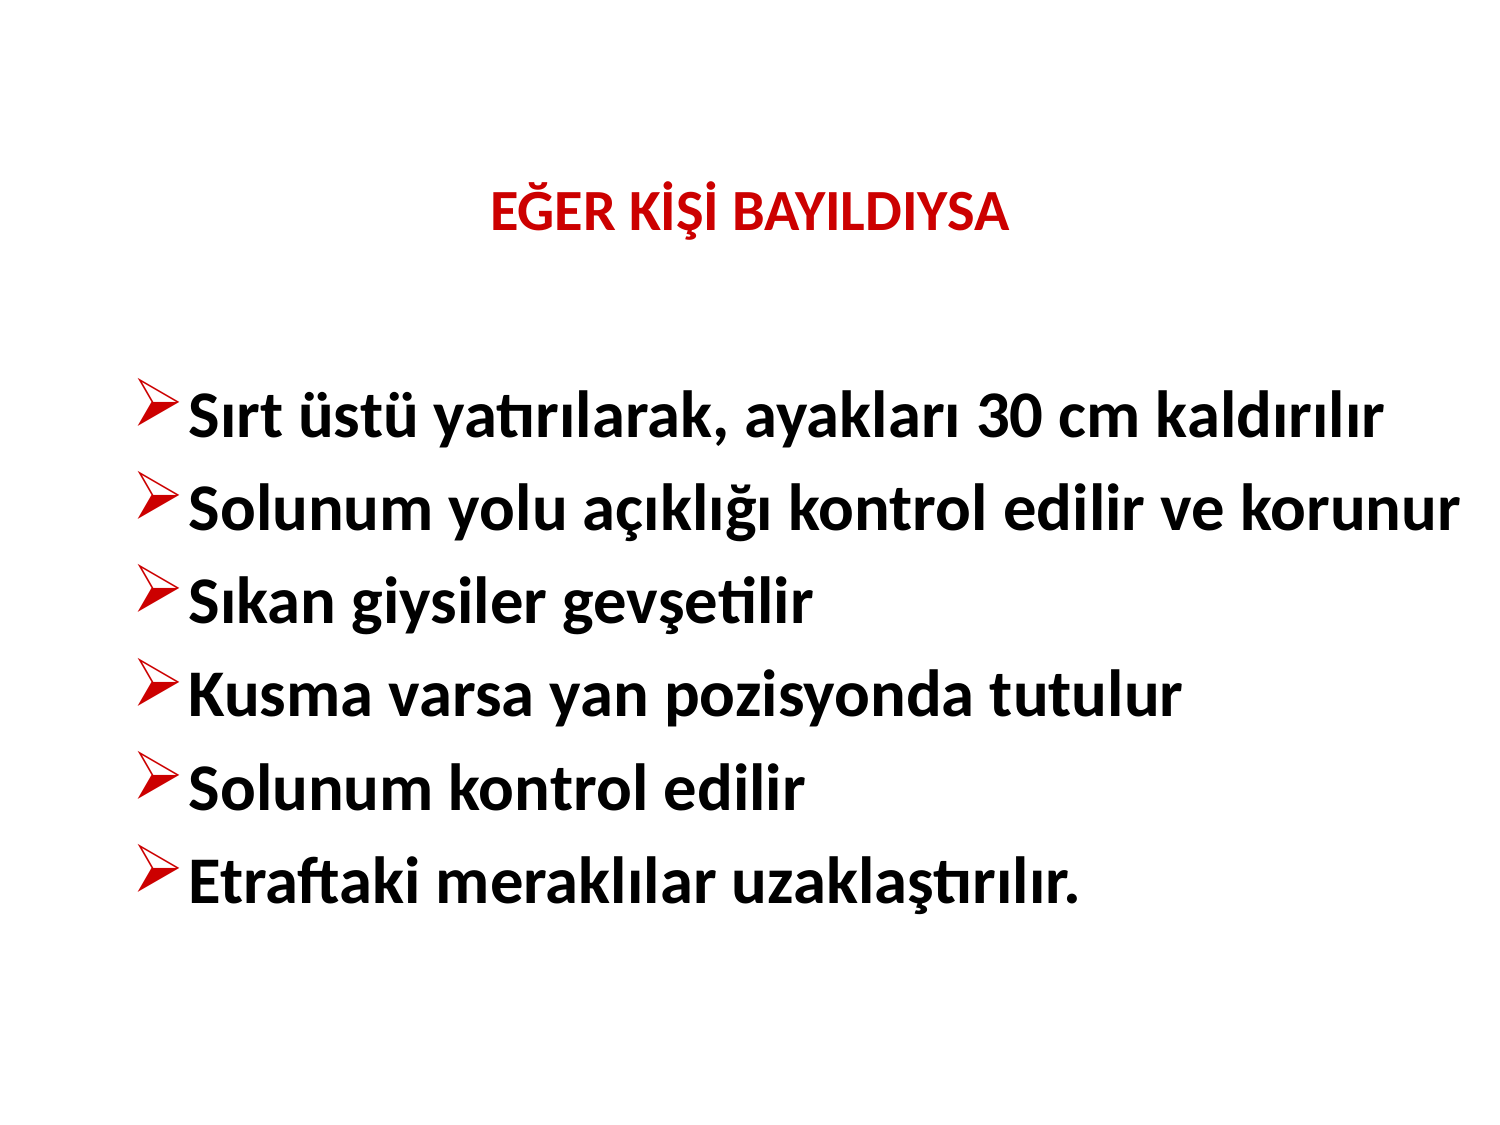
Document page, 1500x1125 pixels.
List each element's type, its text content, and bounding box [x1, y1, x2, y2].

list Sırt üstü yatırılarak, ayakları 30 cm kaldırılır Solunum yolu açıklığı kontrol edilir ve korunur Sıkan giysiler gevşetilir Kusma varsa yan pozisyonda tutulur Solunum kontrol edilir Etraftaki meraklılar uzaklaştırılır. [117, 269, 1500, 1013]
title EĞER KİŞİ BAYILDIYSA [0, 113, 1500, 301]
